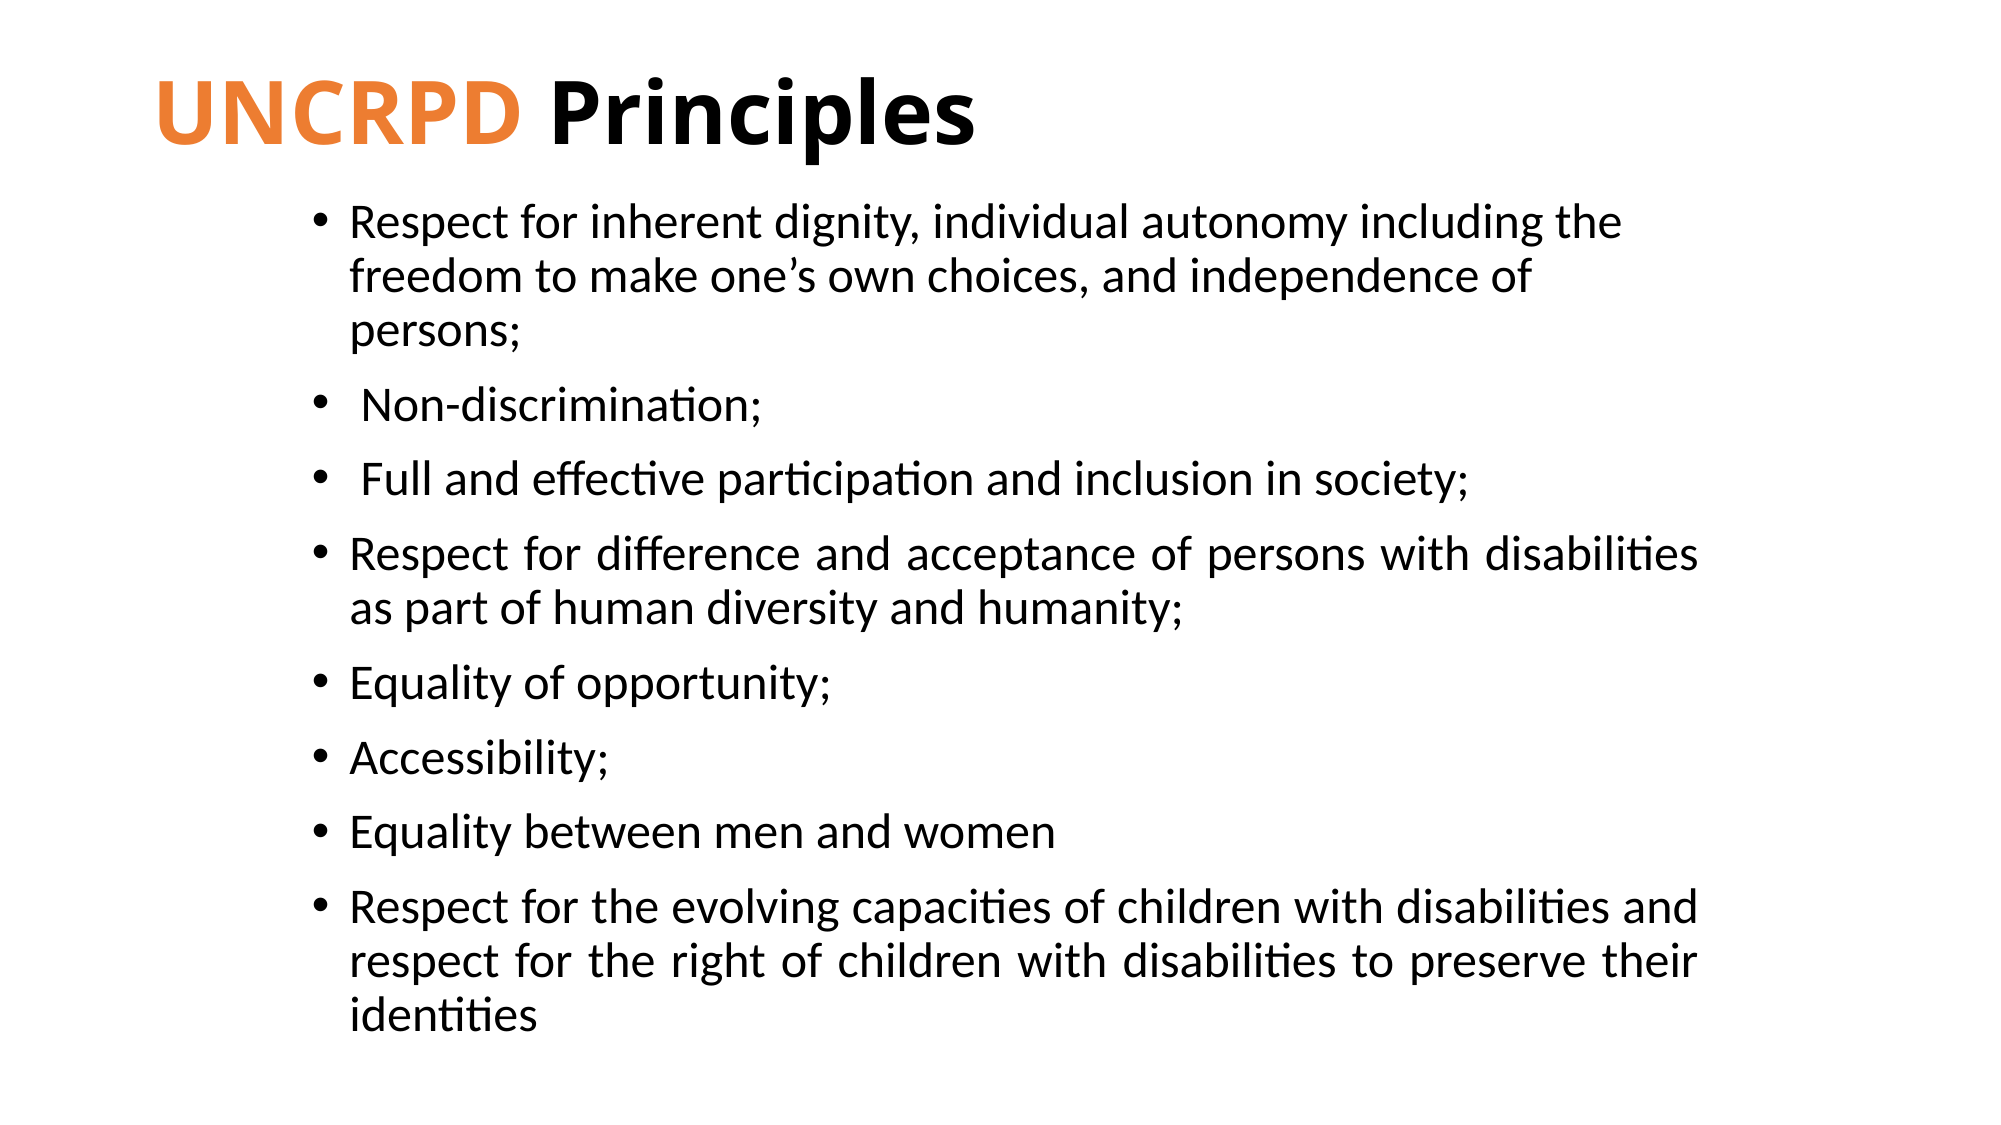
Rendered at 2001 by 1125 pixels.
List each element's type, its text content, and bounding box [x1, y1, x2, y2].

list Respect for inherent dignity, individual autonomy including the freedom to make one’s own choices, and independence of persons; Non-discrimination; Full and effective participation and inclusion in society; Respect for difference and acceptance of persons with disabilities as part of human diversity and humanity; Equality of opportunity; Accessibility; Equality between men and women Respect for the evolving capacities of children with disabilities and respect for the right of children with disabilities to preserve their identities [296, 187, 1715, 1067]
title UNCRPD Principles [137, 59, 1863, 278]
